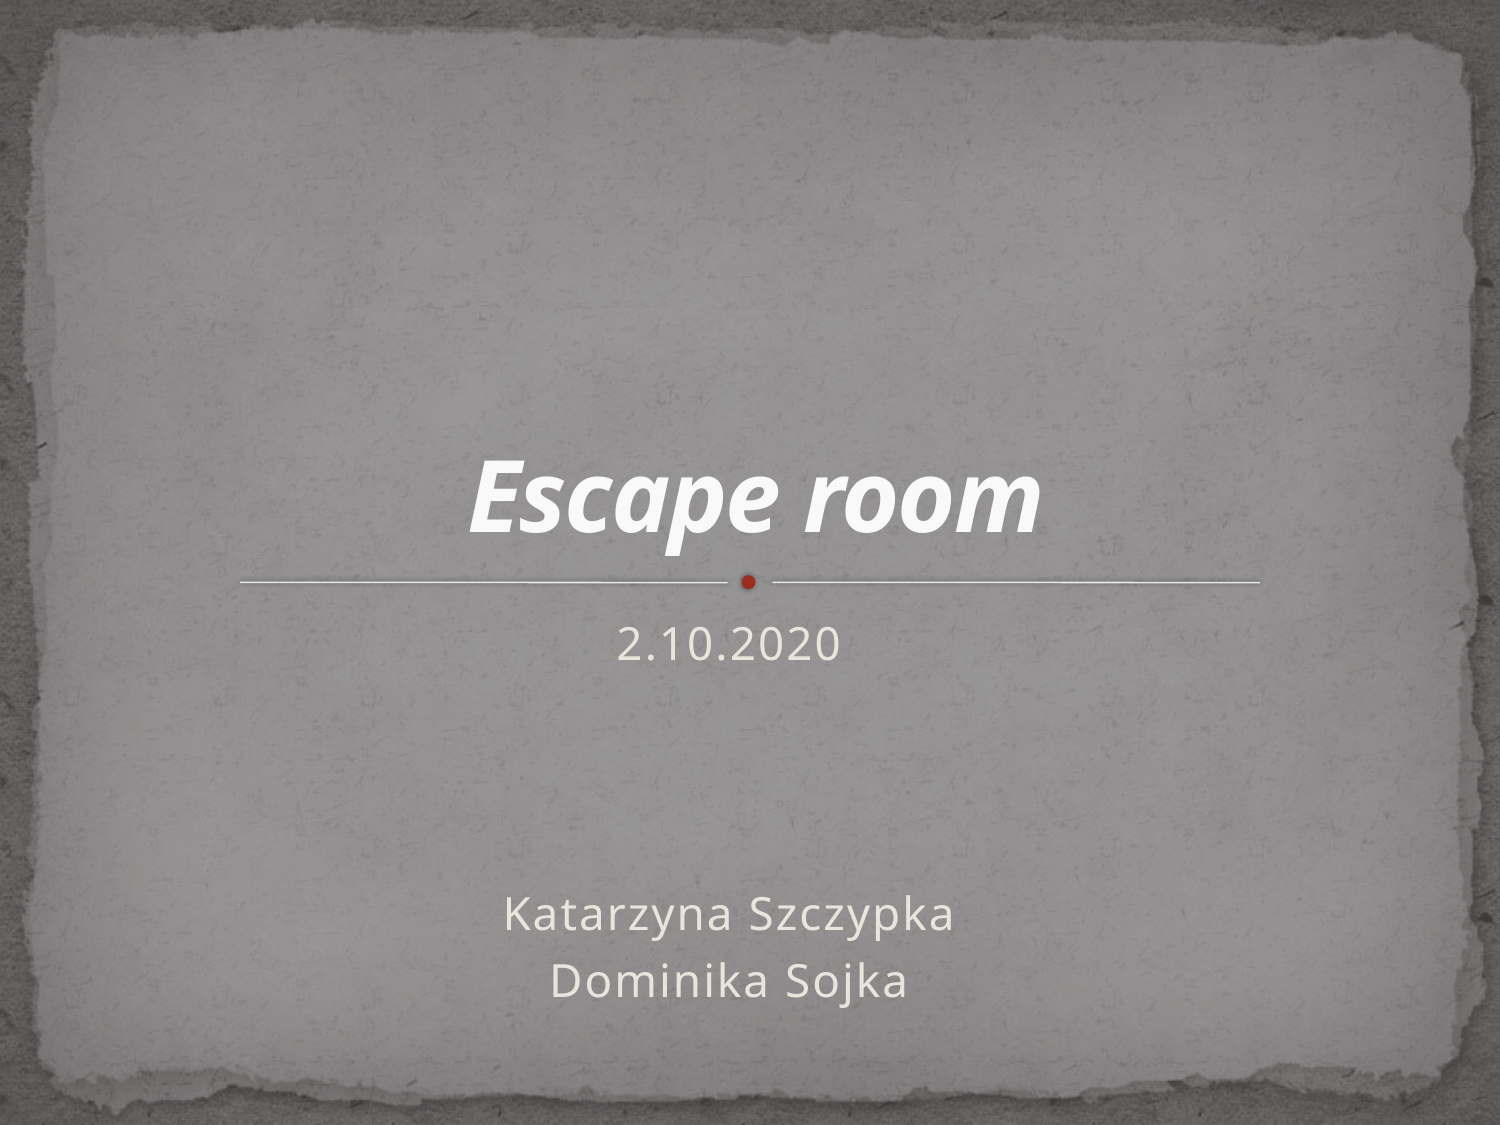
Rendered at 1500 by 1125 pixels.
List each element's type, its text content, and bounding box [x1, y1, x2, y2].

title Escape room [74, 235, 1438, 561]
subtitle 2.10.2020 Katarzyna Szczypka Dominika Sojka [75, 606, 1383, 1032]
